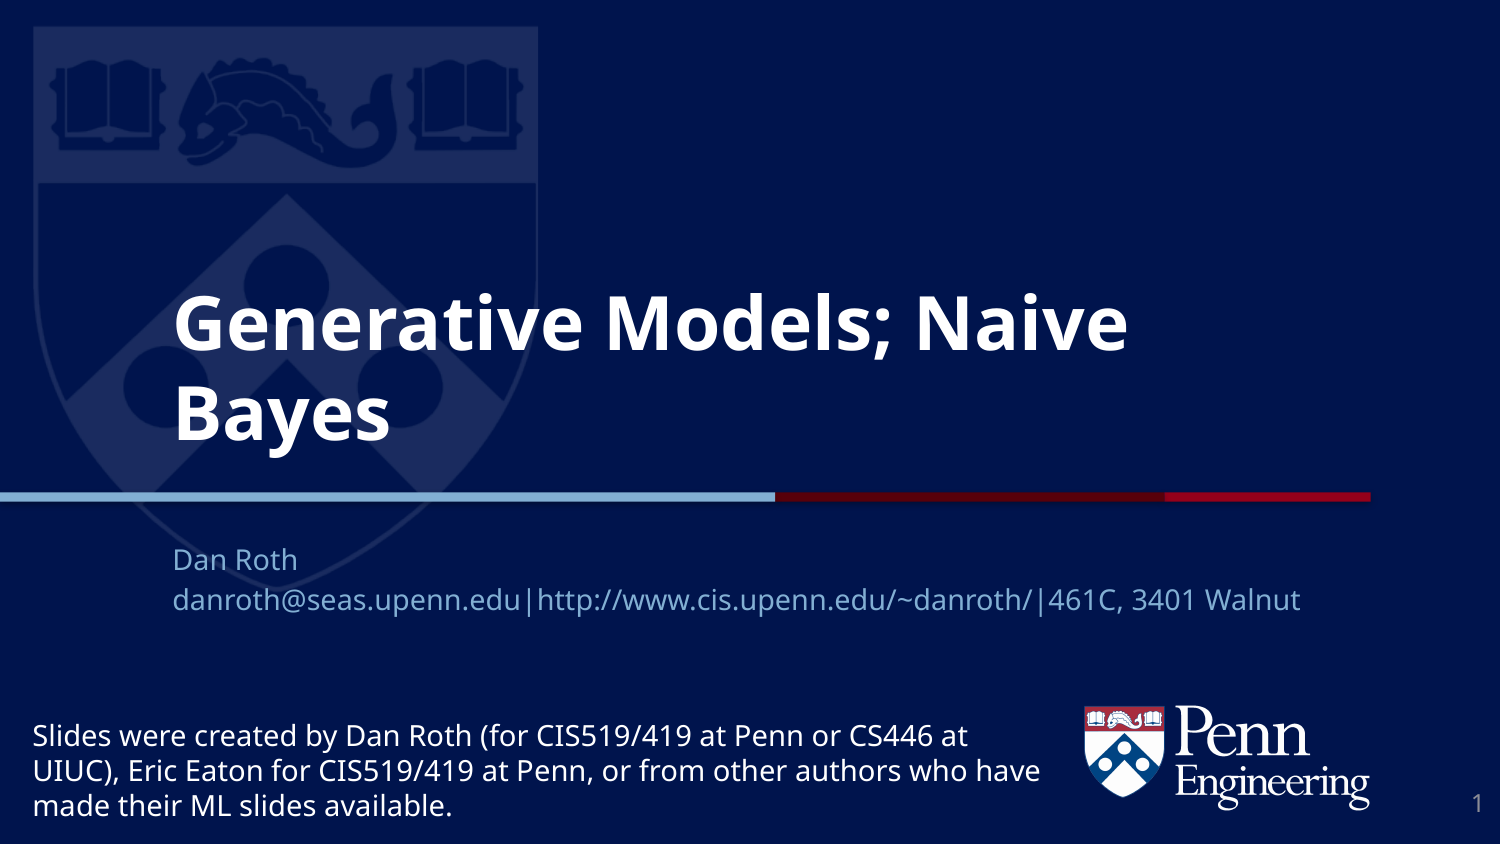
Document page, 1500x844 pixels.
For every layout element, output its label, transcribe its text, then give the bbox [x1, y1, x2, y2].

picture [1080, 704, 1371, 812]
subtitle Dan Roth danroth@seas.upenn.edu|http://www.cis.upenn.edu/~danroth/|461C, 3401 Walnut [157, 534, 1371, 655]
title Generative Models; Naive Bayes [157, 176, 1371, 463]
slide_number 1 [1149, 782, 1500, 828]
text_box Slides were created by Dan Roth (for CIS519/419 at Penn or CS446 at UIUC), Eric Eaton for CIS519/419 at Penn, or from other authors who have made their ML slides available. [17, 709, 1078, 828]
